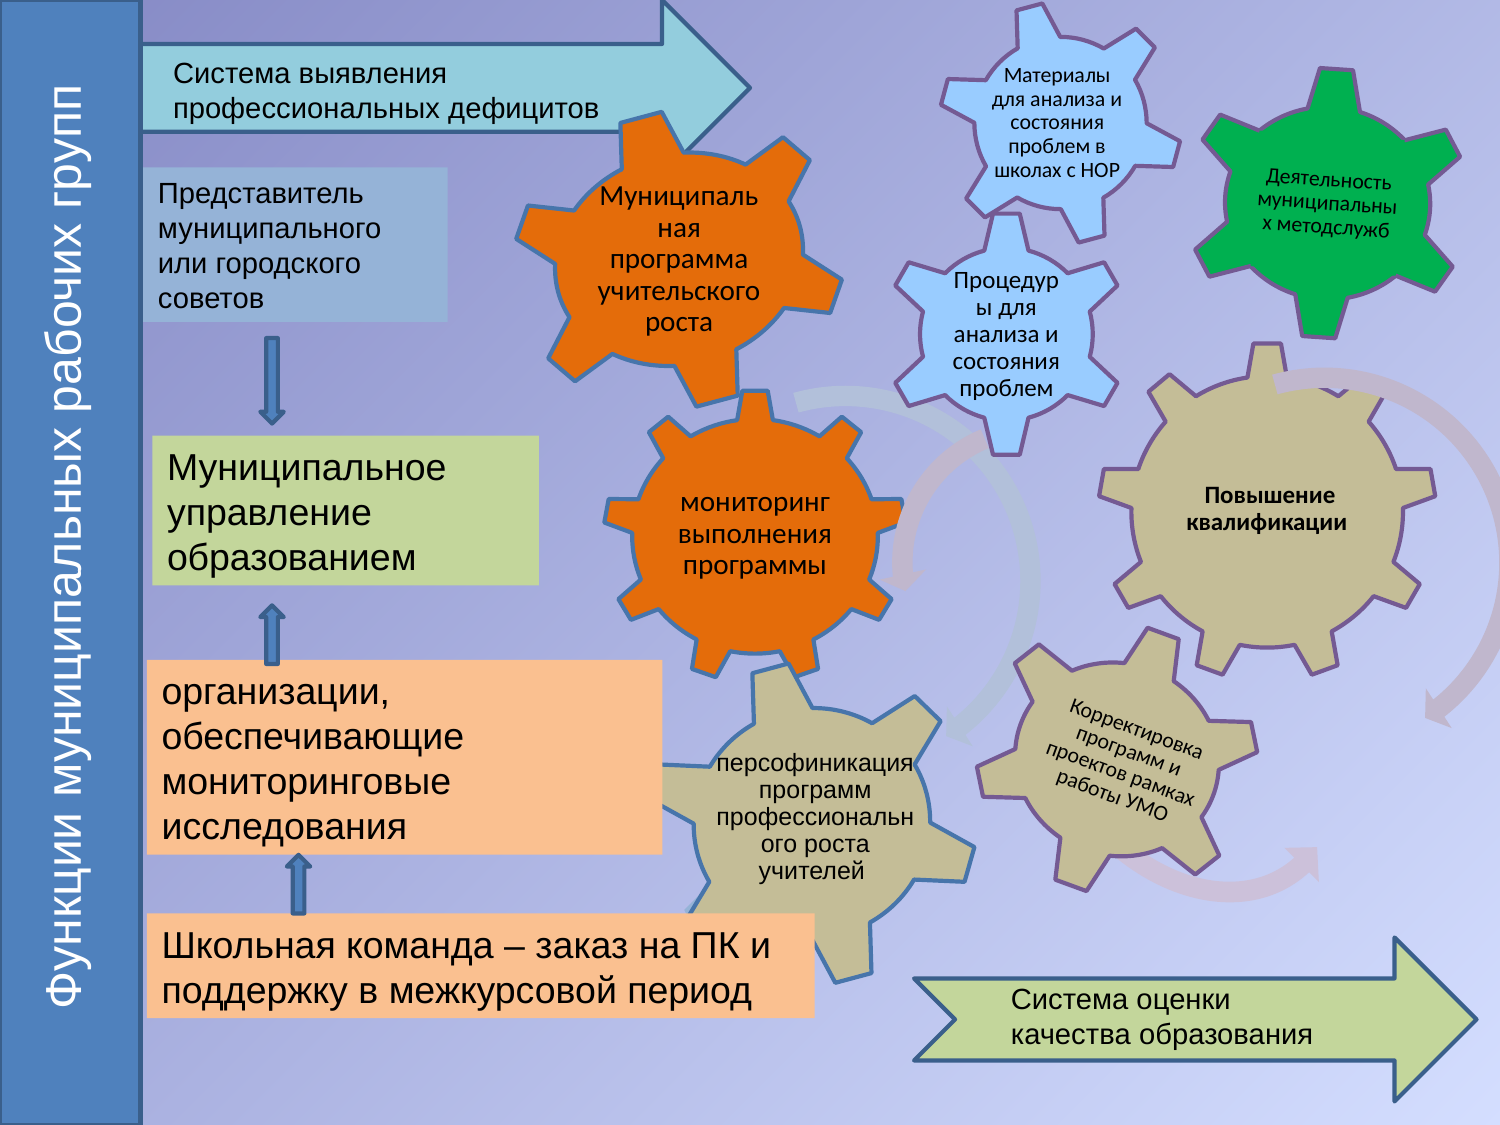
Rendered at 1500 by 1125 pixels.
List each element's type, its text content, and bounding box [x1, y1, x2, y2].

text_box [912, 935, 1479, 1104]
text_box [258, 603, 286, 667]
text_box [143, 0, 753, 134]
text_box Школьная команда – заказ на ПК и поддержку в межкурсовой период [146, 913, 815, 1019]
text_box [1183, 65, 1472, 341]
text_box Функции муниципальных рабочих групп [23, 23, 115, 1071]
text_box [258, 335, 286, 426]
text_box [0, 0, 143, 1125]
text_box Представитель муниципального или городского советов [143, 167, 287, 322]
text_box Муниципальное управление образованием [152, 435, 287, 586]
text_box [508, 108, 850, 410]
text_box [972, 621, 1262, 898]
text_box Система выявления профессиональных дефицитов [158, 46, 651, 132]
text_box Система оценки качества образования [996, 972, 1348, 1058]
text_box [937, 0, 1184, 247]
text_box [292, 128, 818, 918]
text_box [643, 658, 1175, 988]
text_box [823, 109, 1442, 898]
text_box организации, обеспечивающие мониторинговые исследования [146, 659, 287, 855]
